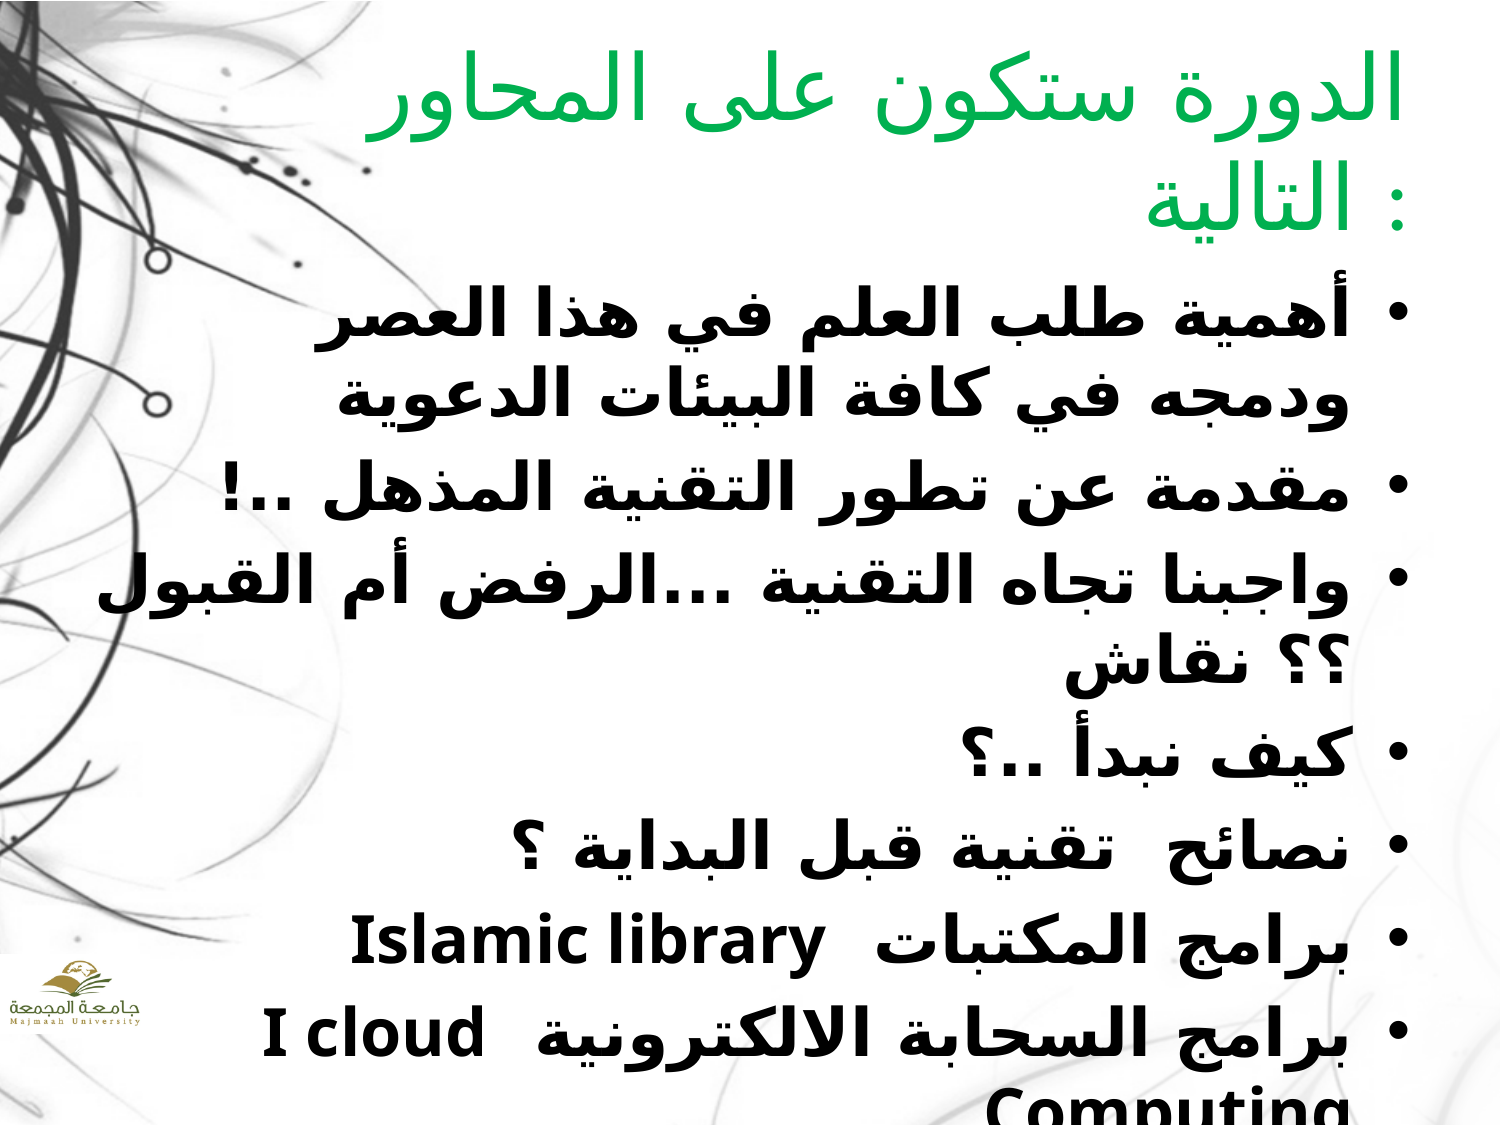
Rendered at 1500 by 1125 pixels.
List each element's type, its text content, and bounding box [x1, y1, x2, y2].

picture [0, 954, 150, 1034]
title الدورة ستكون على المحاور التالية : [75, 45, 1425, 233]
list أهمية طلب العلم في هذا العصر ودمجه في كافة البيئات الدعوية مقدمة عن تطور التقنية المذهل ..! واجبنا تجاه التقنية ...الرفض أم القبول ؟؟ نقاش كيف نبدأ ..؟ نصائح تقنية قبل البداية ؟ برامج المكتبات Islamic library برامج السحابة الالكترونية I cloud Computing [75, 262, 1425, 1005]
